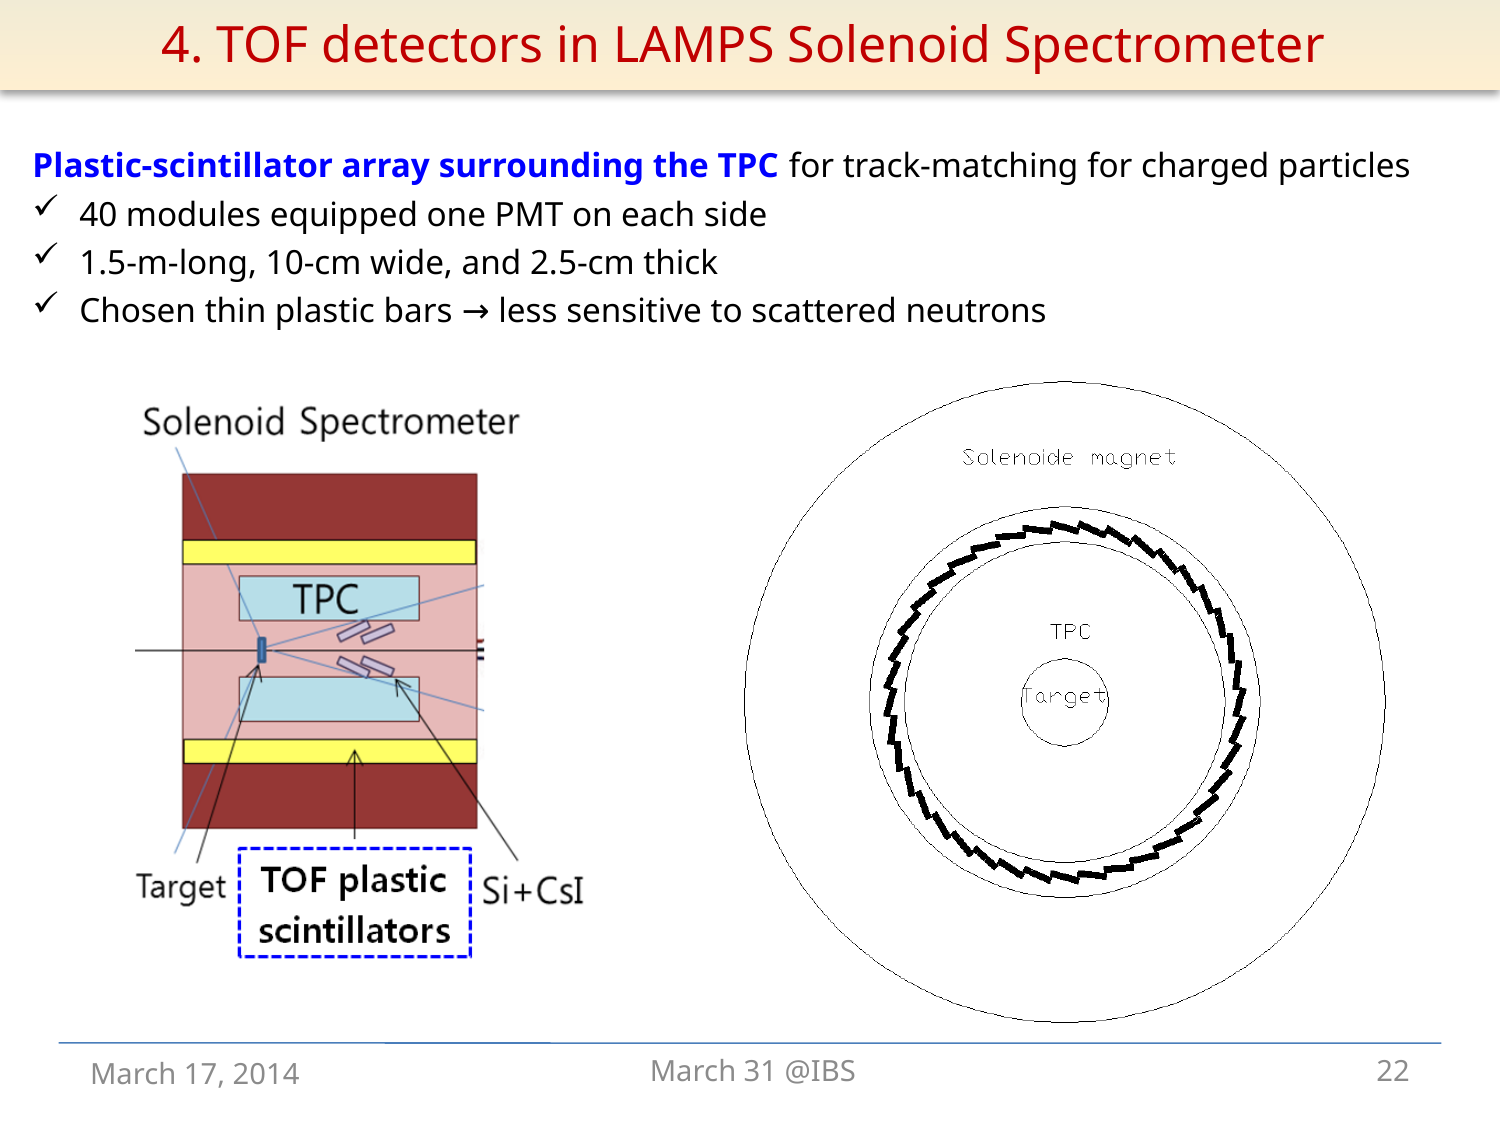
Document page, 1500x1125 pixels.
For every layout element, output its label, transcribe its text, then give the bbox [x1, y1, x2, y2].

picture [726, 370, 1400, 1036]
footer March 31 @IBS [510, 1042, 996, 1103]
text_box Plastic-scintillator array surrounding the TPC for track-matching for charged particles 40 modules equipped one PMT on each side 1.5-m-long, 10-cm wide, and 2.5-cm thick Chosen thin plastic bars → less sensitive to scattered neutrons [17, 137, 1471, 337]
picture [135, 402, 587, 965]
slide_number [75, 1042, 425, 1103]
text_box 4. TOF detectors in LAMPS Solenoid Spectrometer [0, 0, 1500, 90]
slide_number 22 [1074, 1042, 1425, 1103]
